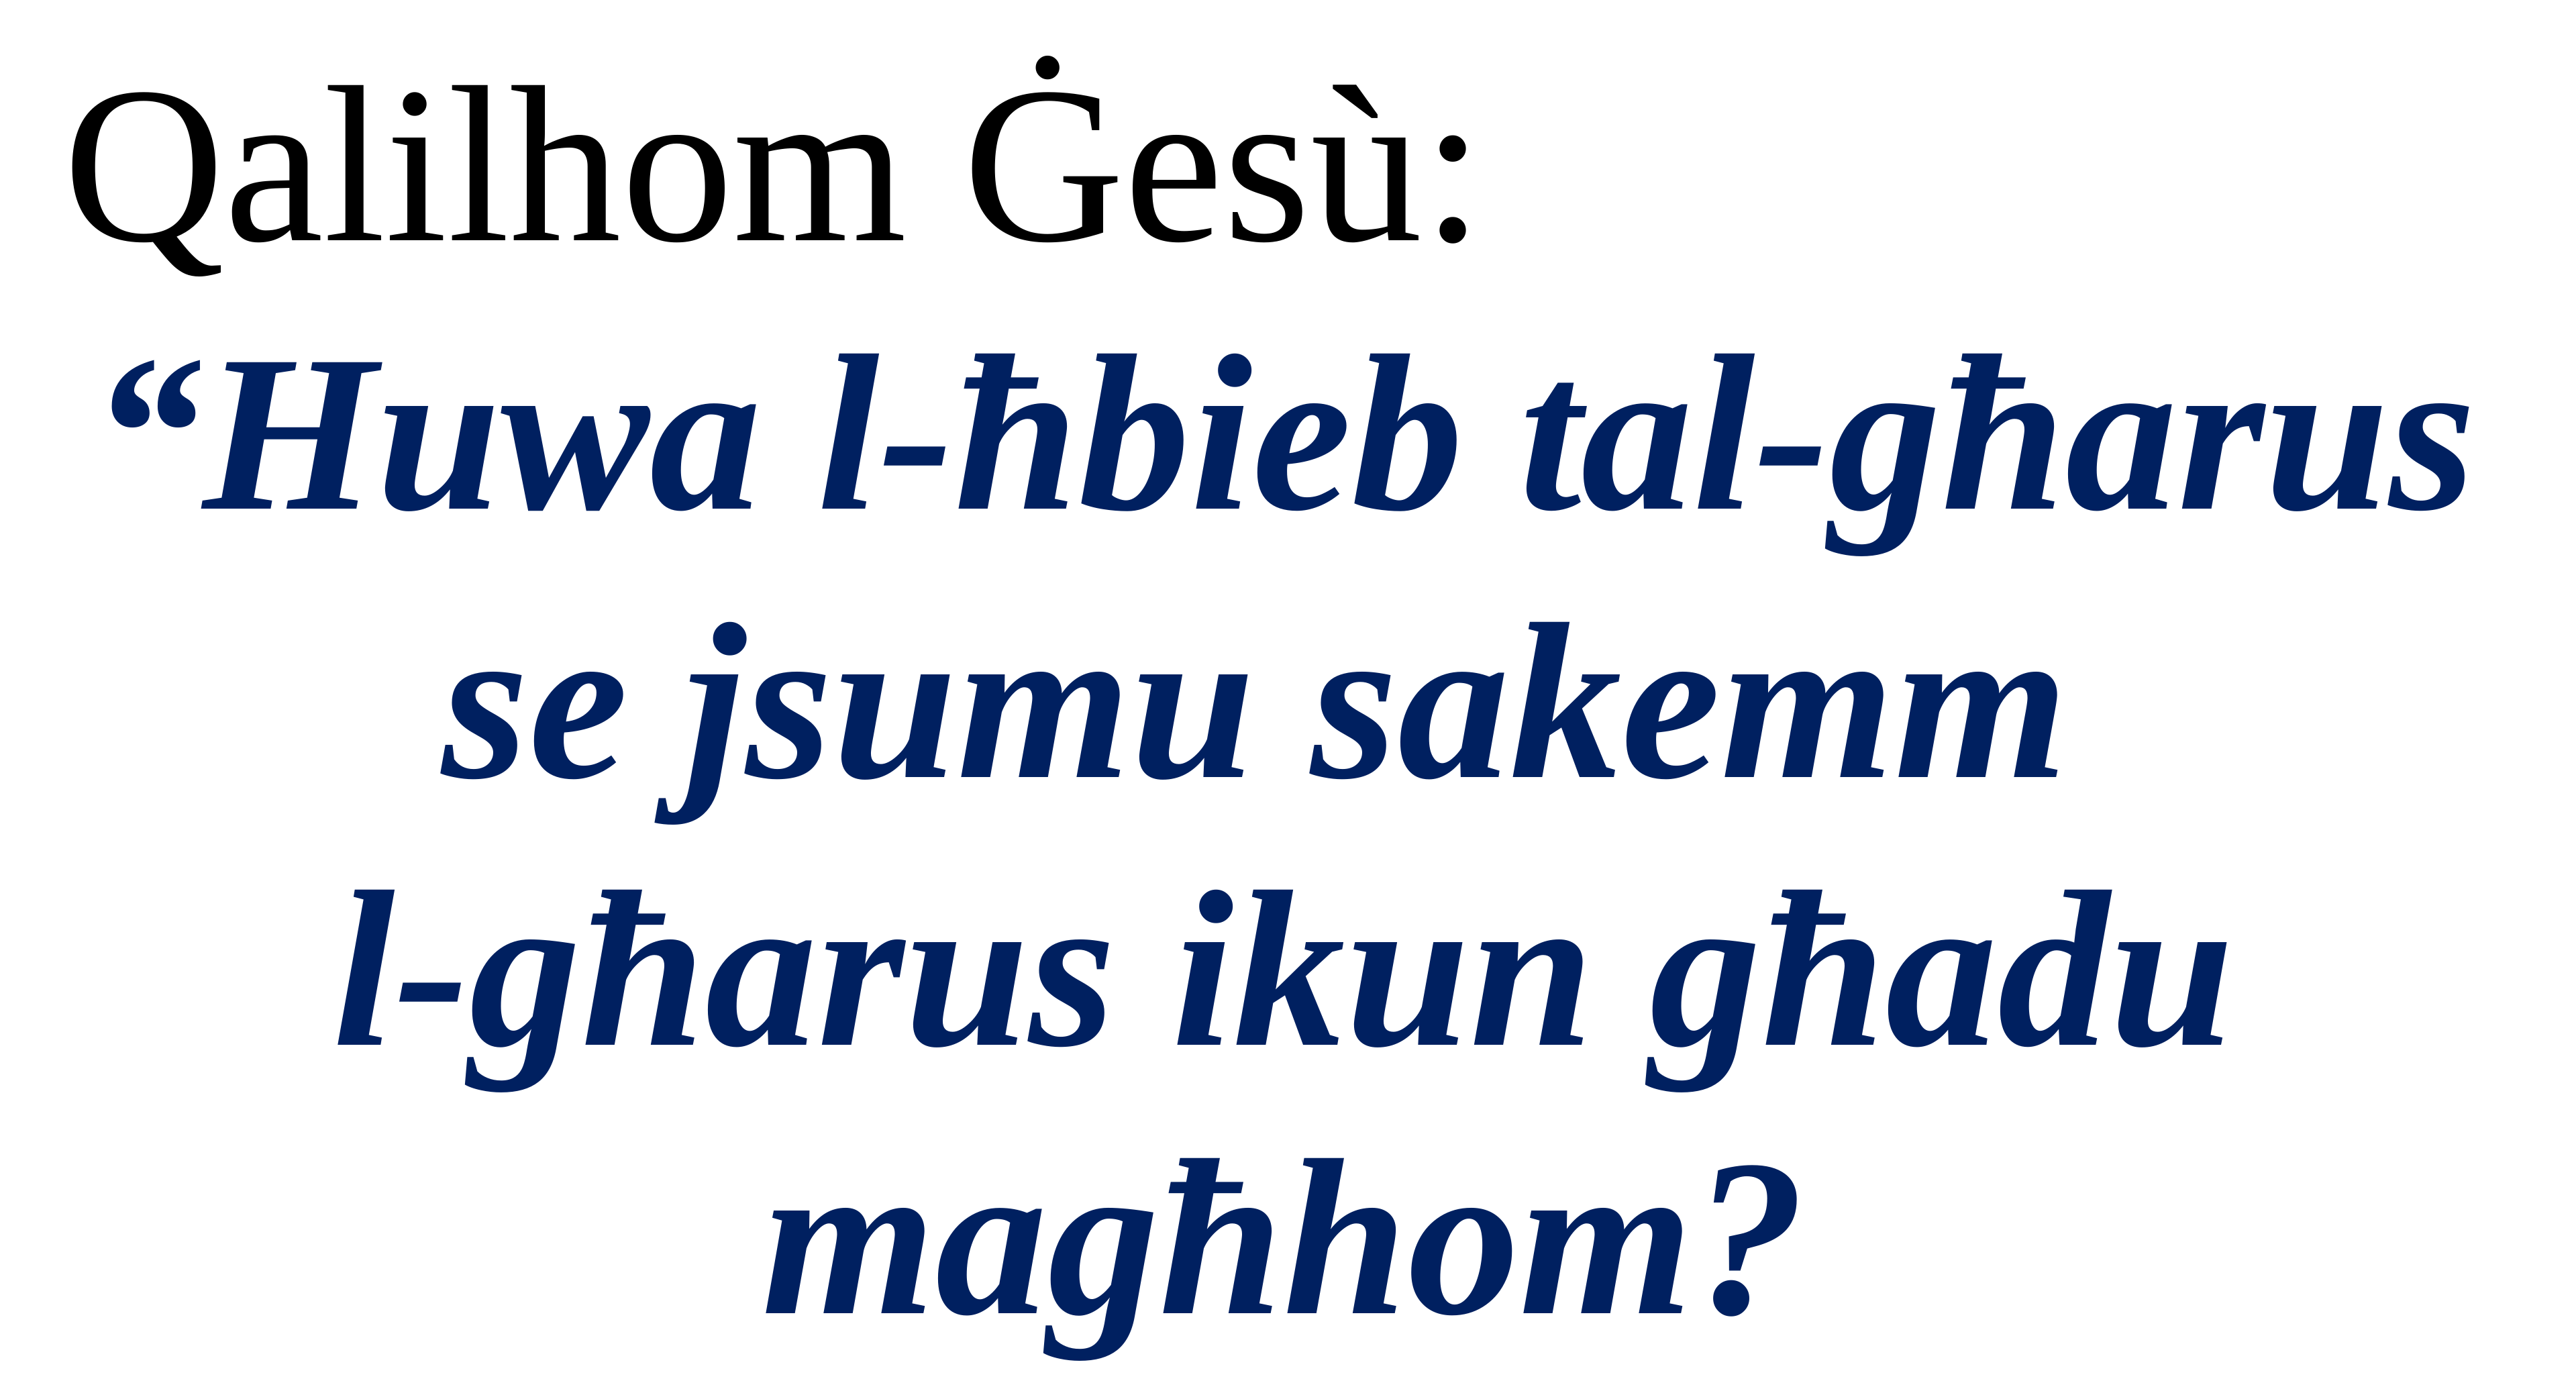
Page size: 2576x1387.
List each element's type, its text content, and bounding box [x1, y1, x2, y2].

text_box Qalilhom Ġesù: “Huwa l-ħbieb tal-għarus se jsumu sakemm l-għarus ikun għadu magħhom? [53, 11, 2515, 1364]
